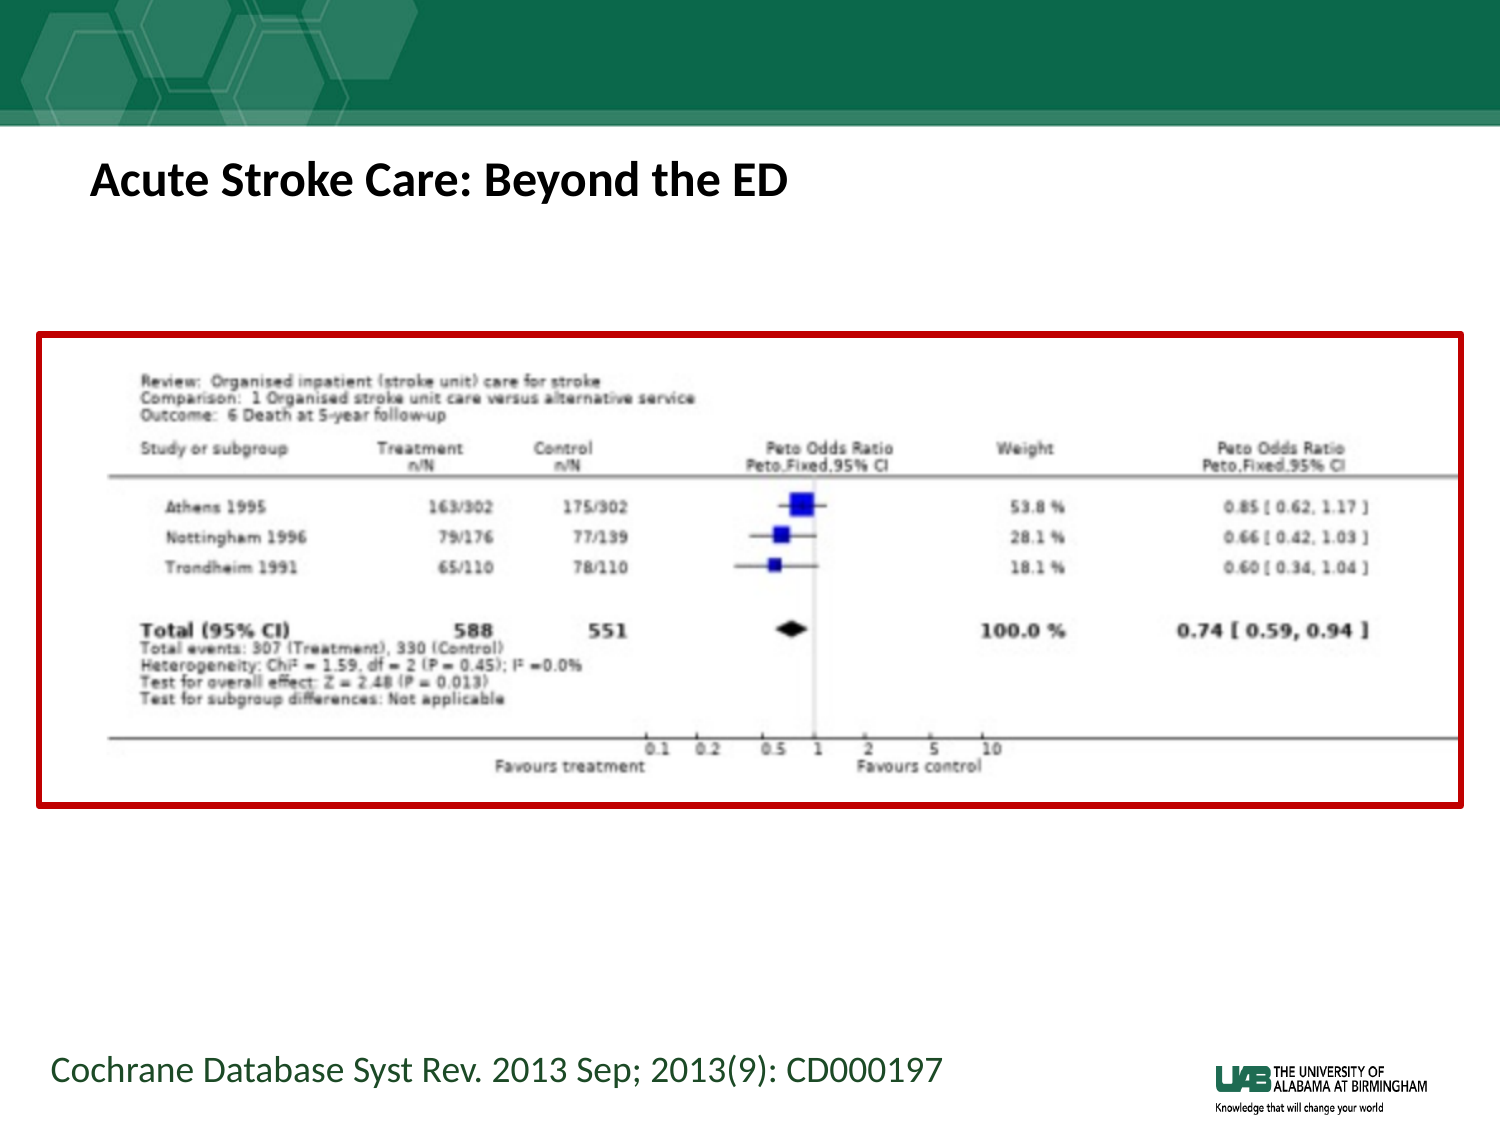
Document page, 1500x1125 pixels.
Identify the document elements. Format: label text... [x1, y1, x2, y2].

title Acute Stroke Care: Beyond the ED [75, 138, 1425, 298]
picture [0, 0, 1500, 1125]
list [41, 337, 1459, 803]
text_box Cochrane Database Syst Rev. 2013 Sep; 2013(9): CD000197 [35, 1037, 1035, 1098]
